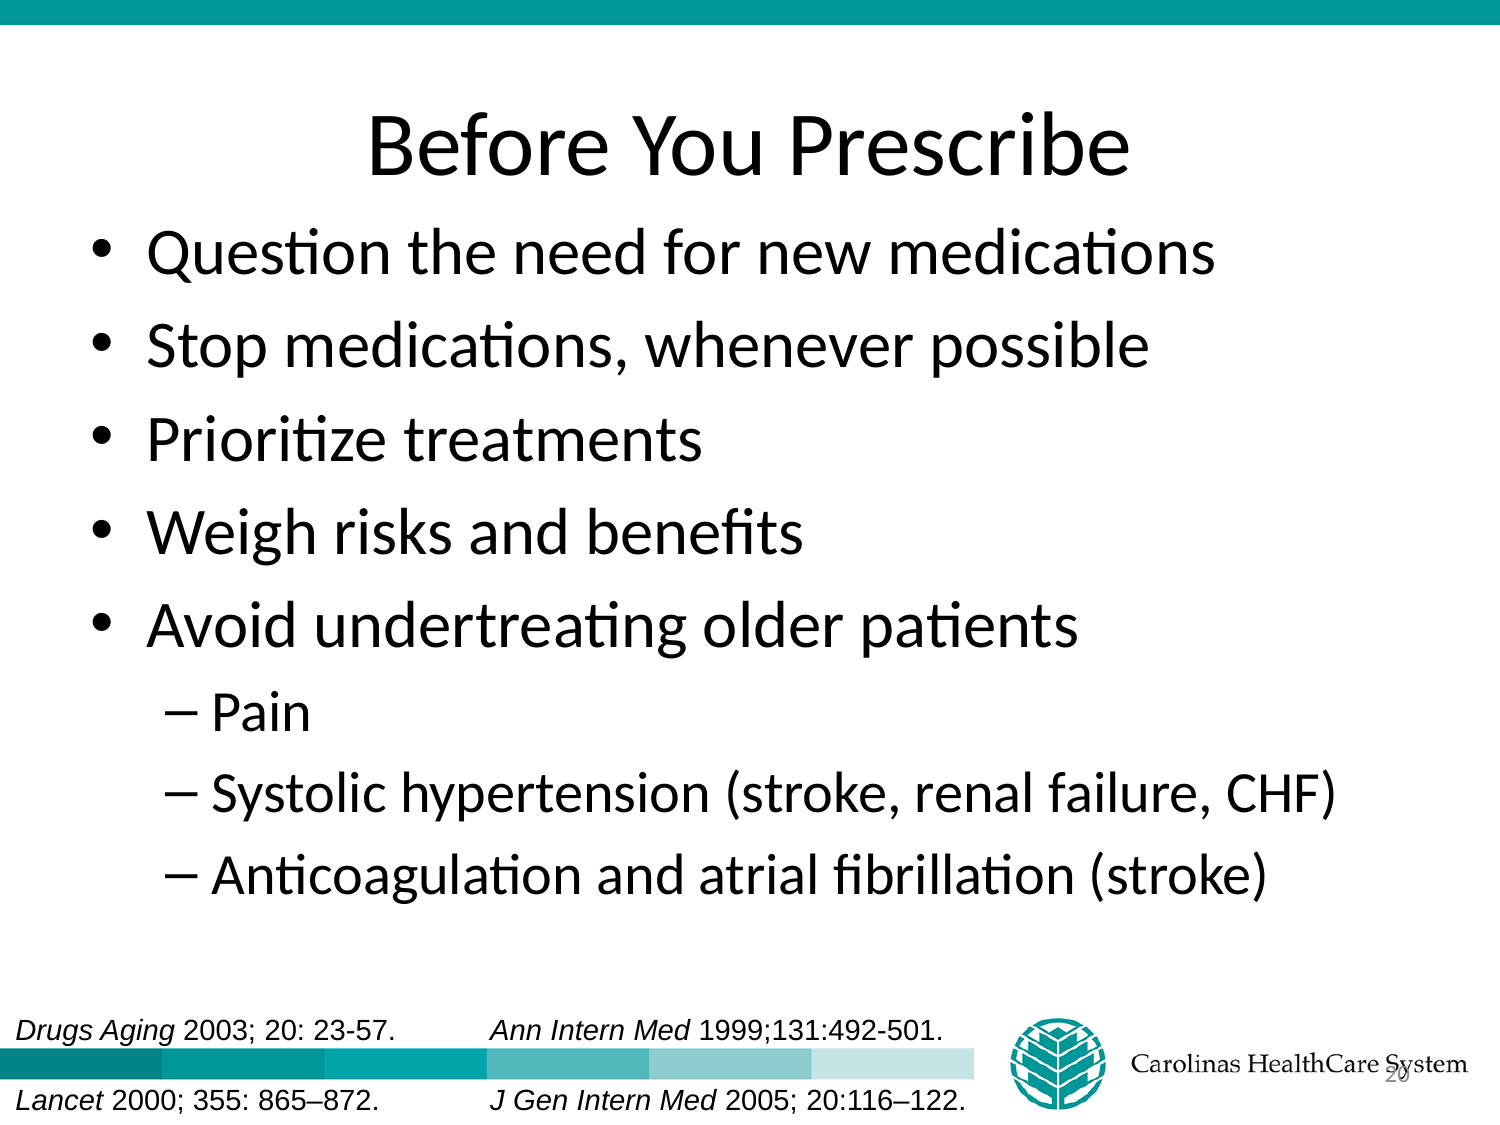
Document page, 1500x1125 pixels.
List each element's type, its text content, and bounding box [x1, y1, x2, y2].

slide_number 20 [1074, 1042, 1425, 1103]
text_box Drugs Aging 2003; 20: 23-57. Lancet 2000; 355: 865–872. [0, 1003, 412, 1124]
title Before You Prescribe [75, 45, 1425, 200]
list Question the need for new medications Stop medications, whenever possible Prioritize treatments Weigh risks and benefits Avoid undertreating older patients Pain Systolic hypertension (stroke, renal failure, CHF) Anticoagulation and atrial fibrillation (stroke) [75, 200, 1425, 943]
picture [0, 0, 1500, 1125]
text_box Ann Intern Med 1999;131:492-501. J Gen Intern Med 2005; 20:116–122. [475, 1003, 982, 1124]
